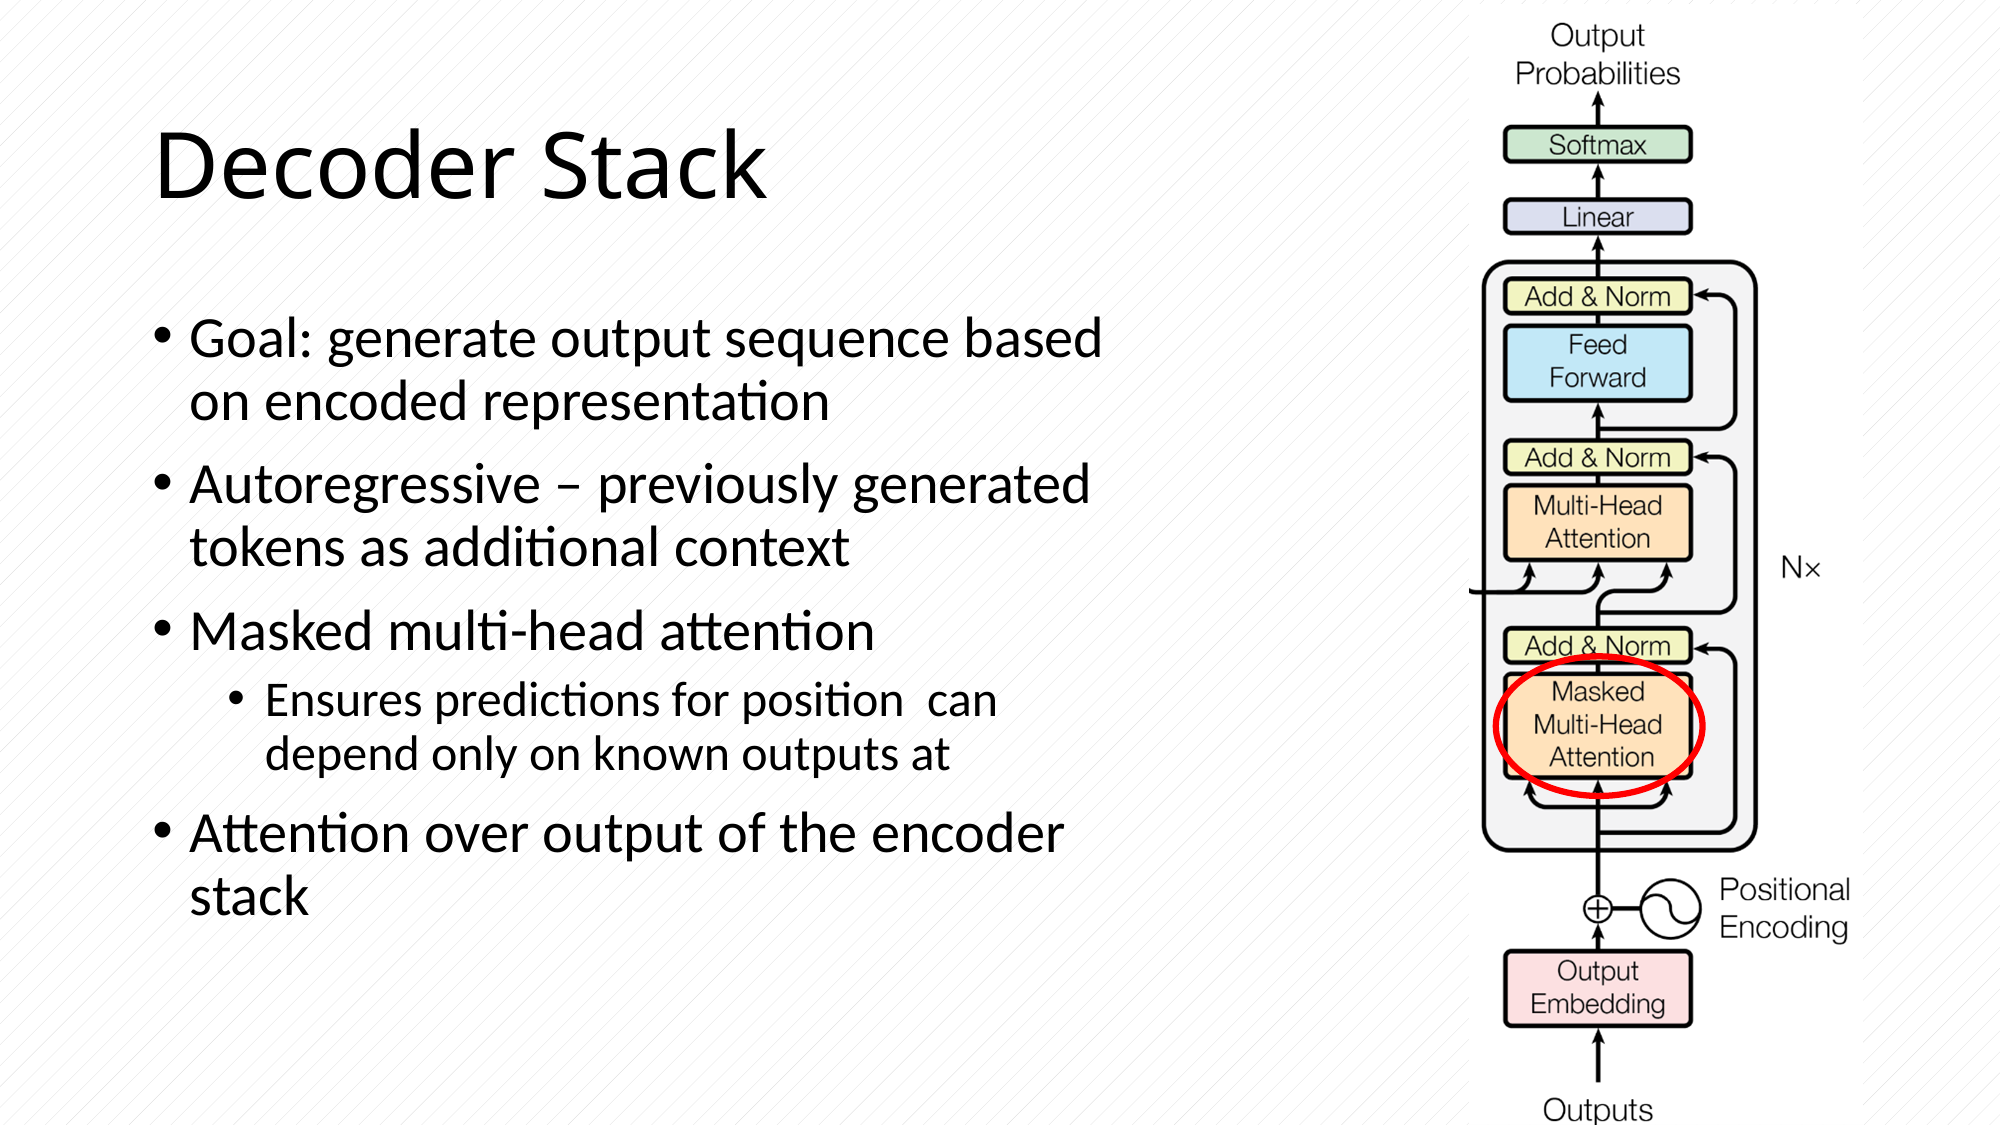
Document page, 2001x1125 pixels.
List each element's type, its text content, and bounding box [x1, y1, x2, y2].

title Decoder Stack [137, 59, 1469, 278]
picture [1469, 4, 1863, 1125]
